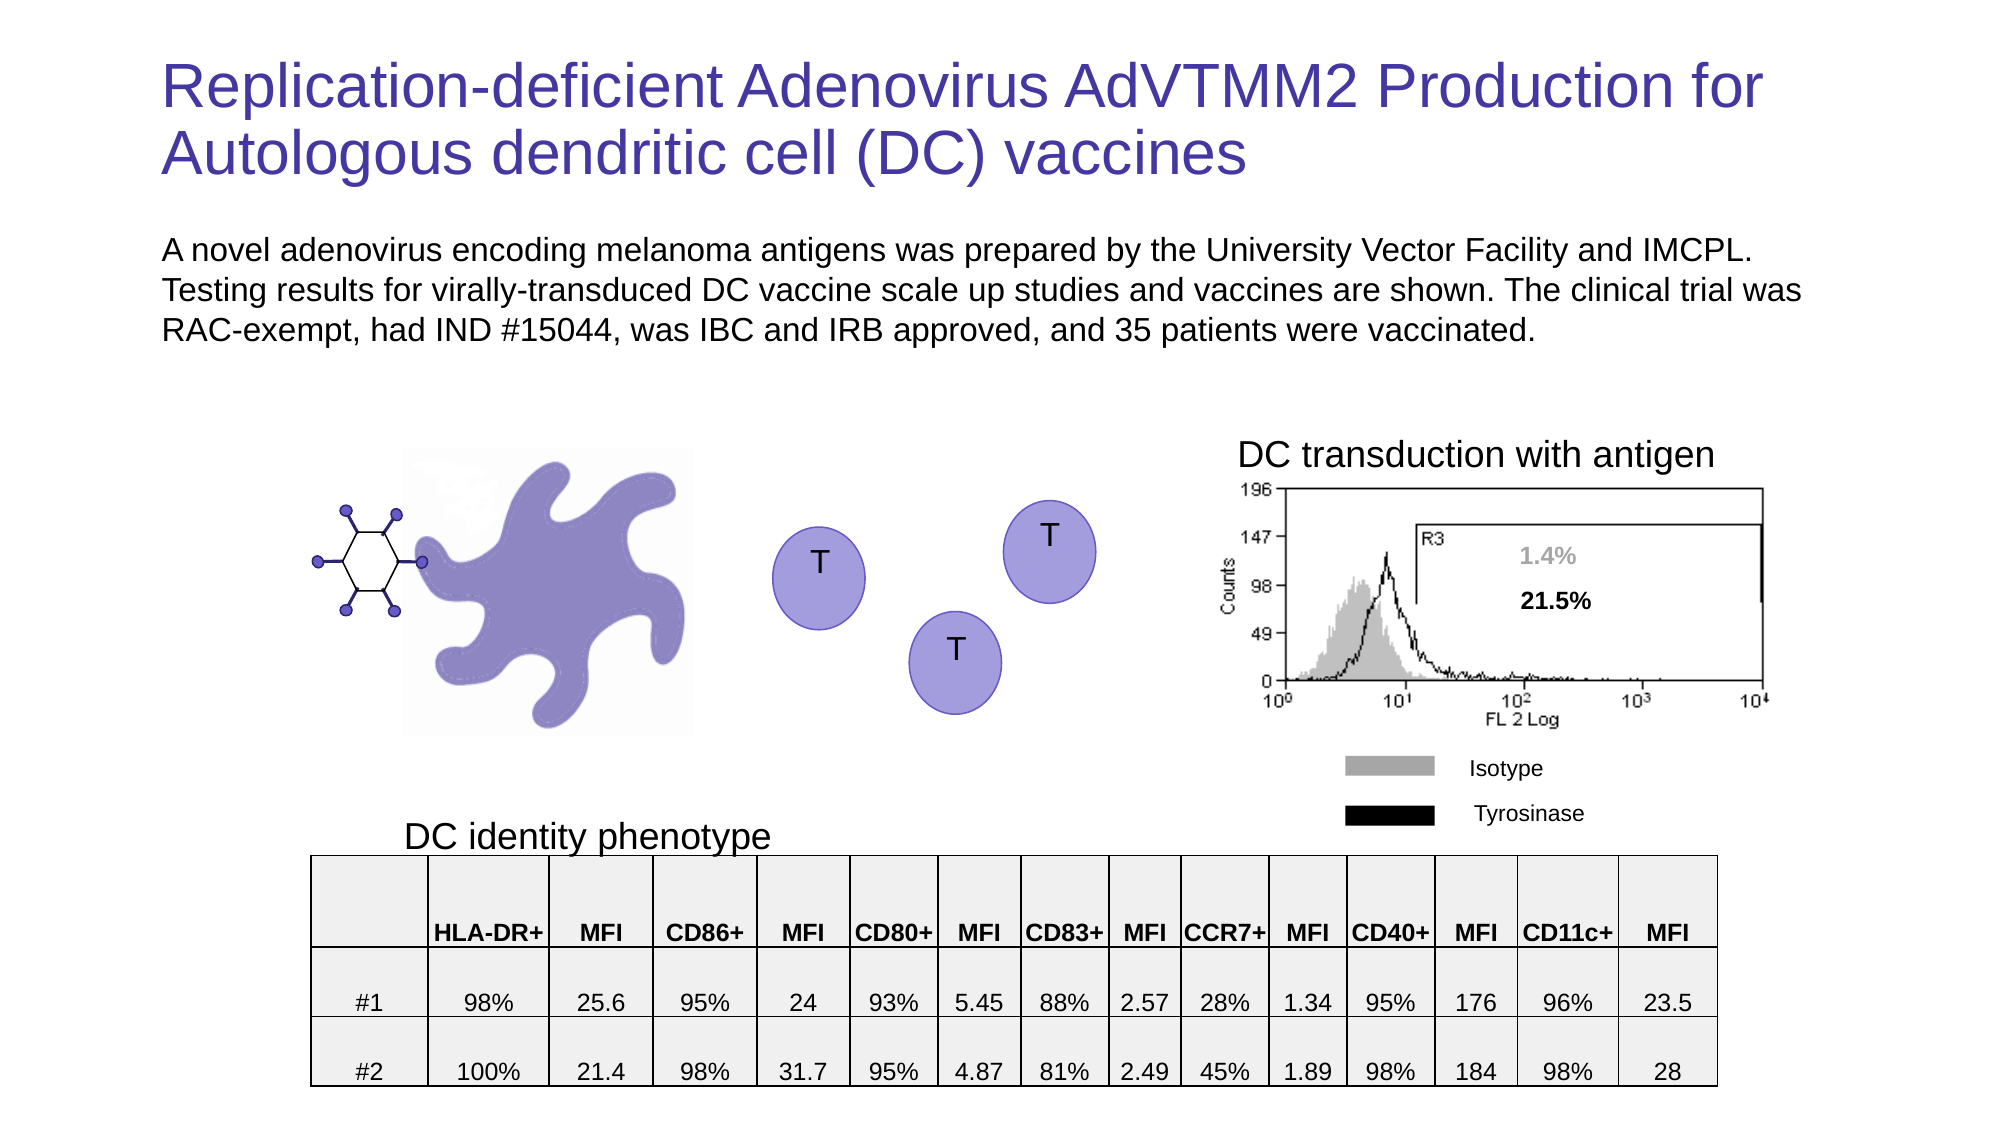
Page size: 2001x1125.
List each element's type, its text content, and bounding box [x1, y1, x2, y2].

table_cell 98% [1518, 1017, 1618, 1085]
table_cell 1.89 [1270, 1017, 1346, 1085]
table_cell 5.45 [939, 948, 1020, 1016]
text_box DC transduction with antigen [1222, 422, 1731, 447]
table_header MFI [1110, 856, 1180, 946]
table_cell 25.6 [550, 948, 652, 1016]
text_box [312, 449, 1096, 737]
table_cell 23.5 [1619, 948, 1717, 1016]
table_header CCR7+ [1182, 856, 1268, 946]
table_header CD11c+ [1518, 856, 1618, 946]
table_cell 95% [654, 948, 756, 1016]
table_cell 45% [1182, 1017, 1268, 1085]
table_cell 24 [758, 948, 849, 1016]
table_header CD86+ [654, 865, 756, 946]
table_header MFI [1270, 856, 1346, 946]
table_cell 2.49 [1110, 1017, 1180, 1085]
table_cell #2 [312, 1017, 427, 1085]
table_cell 88% [1022, 948, 1108, 1016]
table_header MFI [550, 865, 652, 946]
table_cell 93% [851, 948, 937, 1016]
table_cell 98% [1348, 1017, 1434, 1085]
title Replication-deficient Adenovirus AdVTMM2 Production for Autologous dendritic cell (DC) vaccines [146, 46, 1847, 211]
table_cell #1 [312, 948, 427, 1016]
table_header CD80+ [851, 856, 937, 946]
table_header CD83+ [1022, 856, 1108, 946]
table_header [312, 856, 427, 946]
table_cell 81% [1022, 1017, 1108, 1085]
table_cell 95% [1348, 948, 1434, 1016]
table_header HLA-DR+ [429, 865, 548, 946]
table_cell 176 [1436, 948, 1517, 1016]
table_cell 2.57 [1110, 948, 1180, 1016]
table_cell 98% [654, 1017, 756, 1085]
table_header MFI [1436, 856, 1517, 946]
table_cell 4.87 [939, 1017, 1020, 1085]
table_header MFI [1619, 856, 1717, 946]
table_header CD40+ [1348, 856, 1434, 946]
table_cell 28% [1182, 948, 1268, 1016]
table_cell 31.7 [758, 1017, 849, 1085]
table_cell 1.34 [1270, 948, 1346, 1016]
table_header MFI [758, 856, 849, 946]
table_cell 28 [1619, 1017, 1717, 1085]
table_cell 21.4 [550, 1017, 652, 1085]
table_cell 98% [429, 948, 548, 1016]
table_header MFI [939, 856, 1020, 946]
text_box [1214, 447, 1778, 840]
text_box DC identity phenotype [389, 804, 787, 865]
table_cell 95% [851, 1017, 937, 1085]
text_box A novel adenovirus encoding melanoma antigens was prepared by the University Vector Facility and IMCPL. Testing results for virally-transduced DC vaccine scale up studies and vaccines are shown. The clinical trial was RAC-exempt, had IND #15044, was IBC and IRB approved, and 35 patients were vaccinated. [146, 211, 1847, 356]
table_cell 184 [1436, 1017, 1517, 1085]
table_cell 100% [429, 1017, 548, 1085]
table_cell 96% [1518, 948, 1618, 1016]
